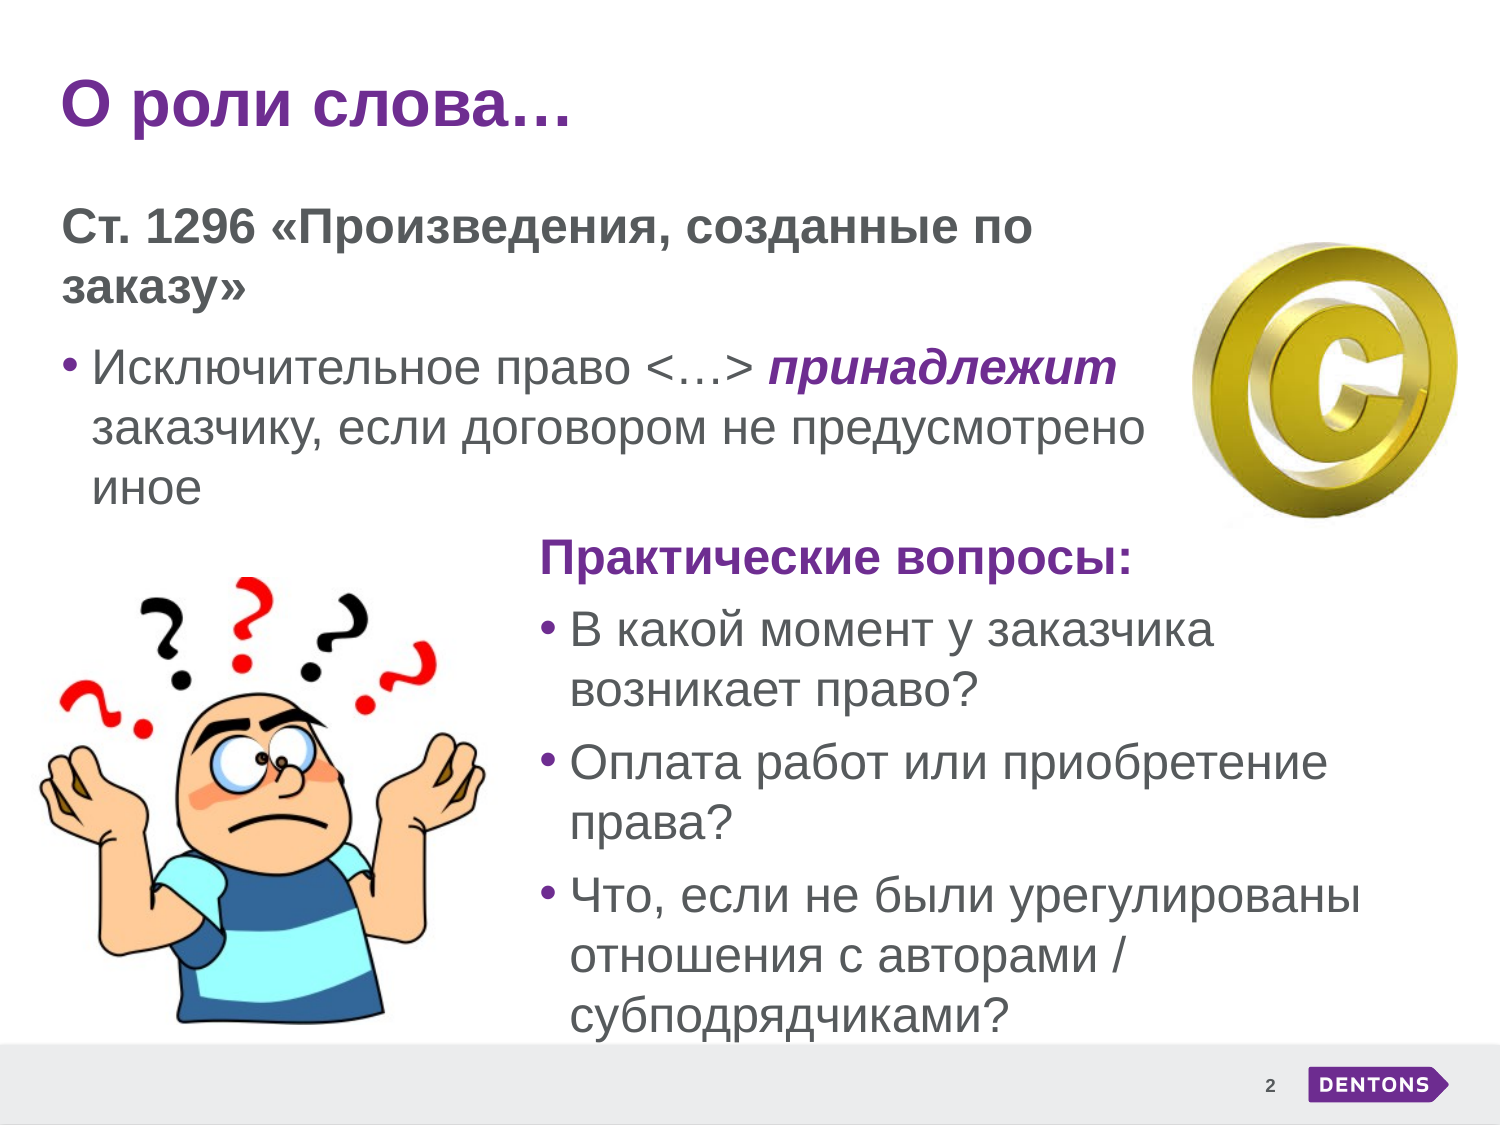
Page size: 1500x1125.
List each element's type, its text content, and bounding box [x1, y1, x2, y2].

text_box Практические вопросы: В какой момент у заказчика возникает право? Оплата работ или приобретение права? Что, если не были урегулированы отношения с авторами / субподрядчиками? [539, 524, 1420, 1086]
list Ст. 1296 «Произведения, созданные по заказу» Исключительное право <…> принадлежит заказчику, если договором не предусмотрено иное [61, 193, 1158, 379]
title О роли слова… [60, 60, 1441, 141]
picture [1191, 242, 1458, 552]
slide_number 2 [1252, 1073, 1276, 1097]
picture [1296, 1054, 1461, 1115]
picture [21, 577, 503, 1026]
